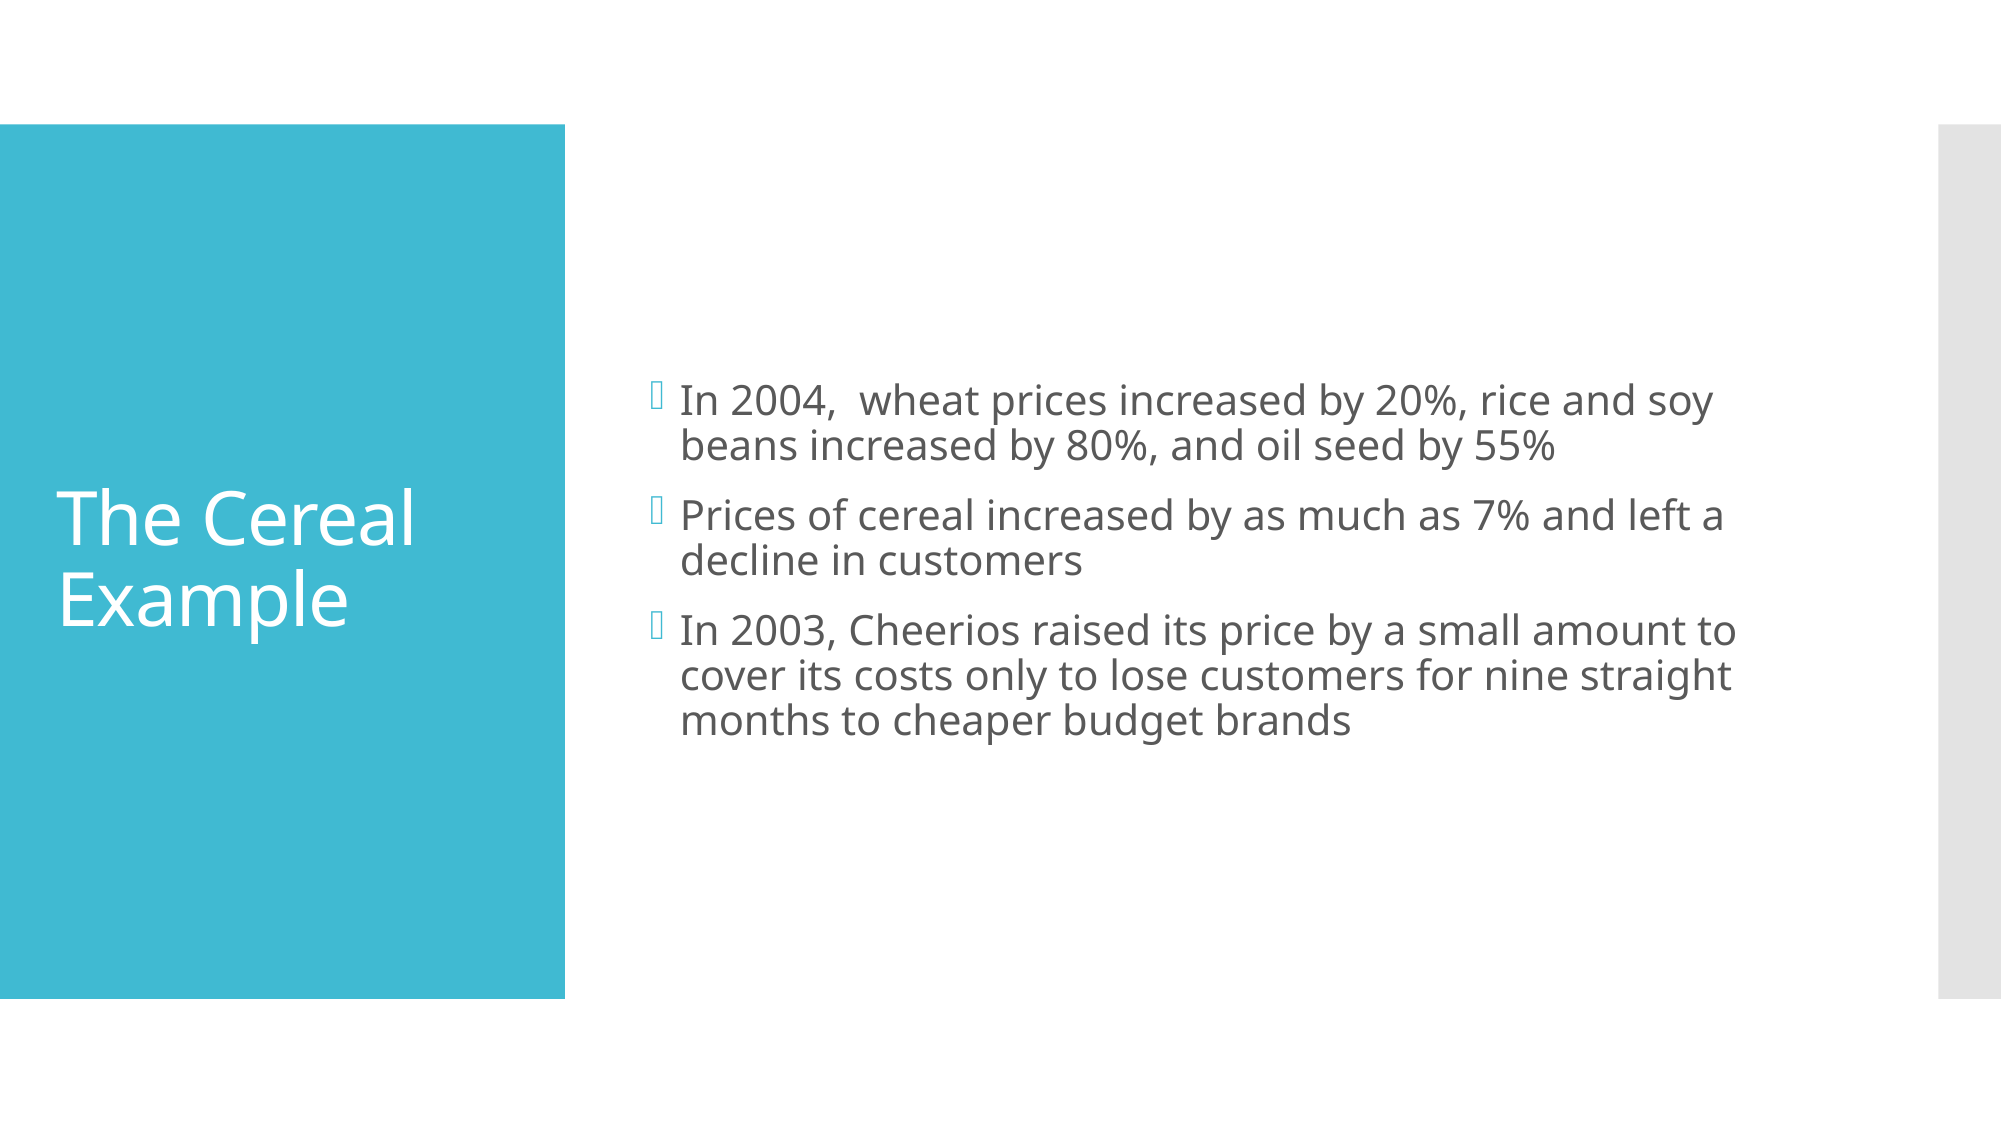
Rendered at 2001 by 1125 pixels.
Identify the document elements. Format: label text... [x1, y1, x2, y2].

title The Cereal Example [41, 184, 525, 940]
list In 2004, wheat prices increased by 20%, rice and soy beans increased by 80%, and oil seed by 55% Prices of cereal increased by as much as 7% and left a decline in customers In 2003, Cheerios raised its price by a small amount to cover its costs only to lose customers for nine straight months to cheaper budget brands [634, 141, 1835, 982]
